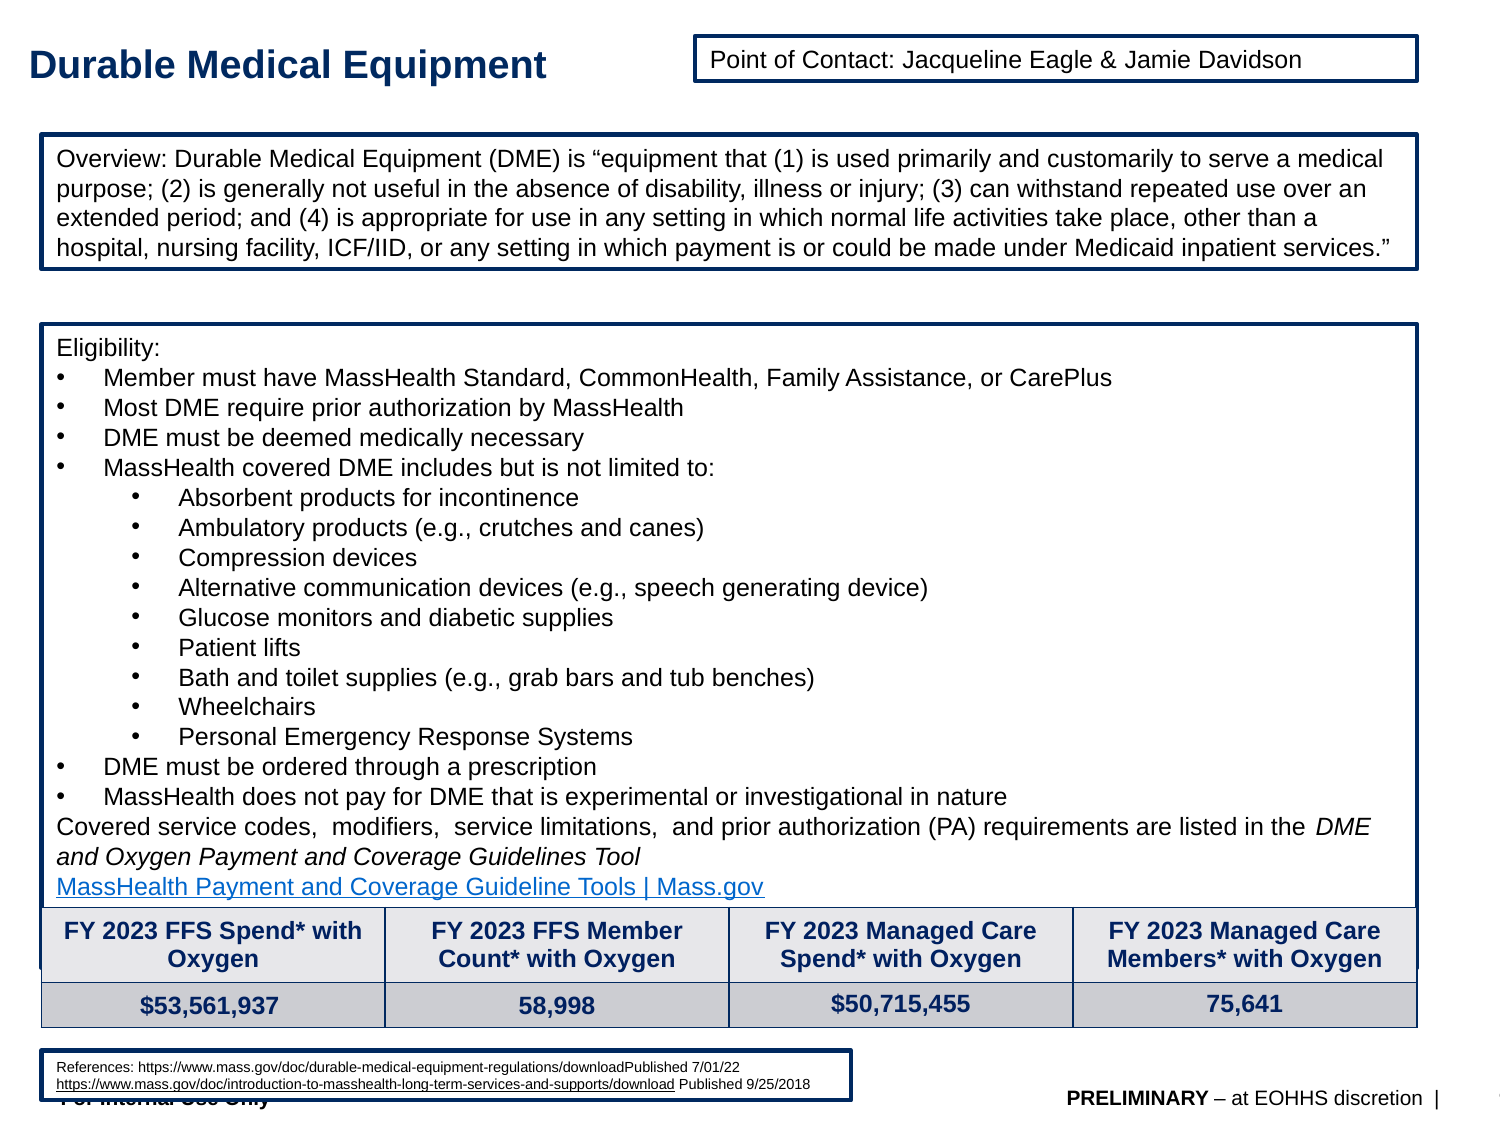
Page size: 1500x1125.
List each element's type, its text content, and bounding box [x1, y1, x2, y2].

table_cell 75,641 [1074, 983, 1416, 1027]
table_header FY 2023 Managed Care Members* with Oxygen [1074, 908, 1416, 982]
table_header FY 2023 FFS Spend* with Oxygen [42, 908, 384, 982]
text_box Point of Contact: Jacqueline Eagle & Jamie Davidson [693, 34, 1419, 83]
table_cell $50,715,455 [730, 983, 1072, 1027]
table_header FY 2023 Managed Care Spend* with Oxygen [730, 908, 1072, 982]
title Durable Medical Equipment [28, 38, 1350, 87]
text_box References: https://www.mass.gov/doc/durable-medical-equipment-regulations/downloadPublished 7/01/22 https://www.mass.gov/doc/introduction-to-masshealth-long-term-services-and-supports/download Published 9/25/2018 [39, 1048, 853, 1102]
text_box Overview: Durable Medical Equipment (DME) is “equipment that (1) is used primarily and customarily to serve a medical purpose; (2) is generally not useful in the absence of disability, illness or injury; (3) can withstand repeated use over an extended period; and (4) is appropriate for use in any setting in which normal life activities take place, other than a hospital, nursing facility, ICF/IID, or any setting in which payment is or could be made under Medicaid inpatient services.” [39, 132, 1419, 271]
table_cell 58,998 [386, 983, 728, 1027]
text_box Eligibility: Member must have MassHealth Standard, CommonHealth, Family Assistance, or CarePlus Most DME require prior authorization by MassHealth DME must be deemed medically necessary MassHealth covered DME includes but is not limited to: Absorbent products for incontinence Ambulatory products (e.g., crutches and canes) Compression devices Alternative communication devices (e.g., speech generating device) Glucose monitors and diabetic supplies Patient lifts Bath and toilet supplies (e.g., grab bars and tub benches) Wheelchairs Personal Emergency Response Systems DME must be ordered through a prescription MassHealth does not pay for DME that is experimental or investigational in nature Covered service codes, modifiers, service limitations, and prior authorization (PA) requirements are listed in the DME and Oxygen Payment and Coverage Guidelines Tool MassHealth Payment and Coverage Guideline Tools | Mass.gov For complete eligibility requirements see 130 CMR 409 or 427 [39, 322, 1419, 970]
table_header FY 2023 FFS Member Count* with Oxygen [386, 908, 728, 982]
table_cell $53,561,937 [42, 983, 384, 1027]
